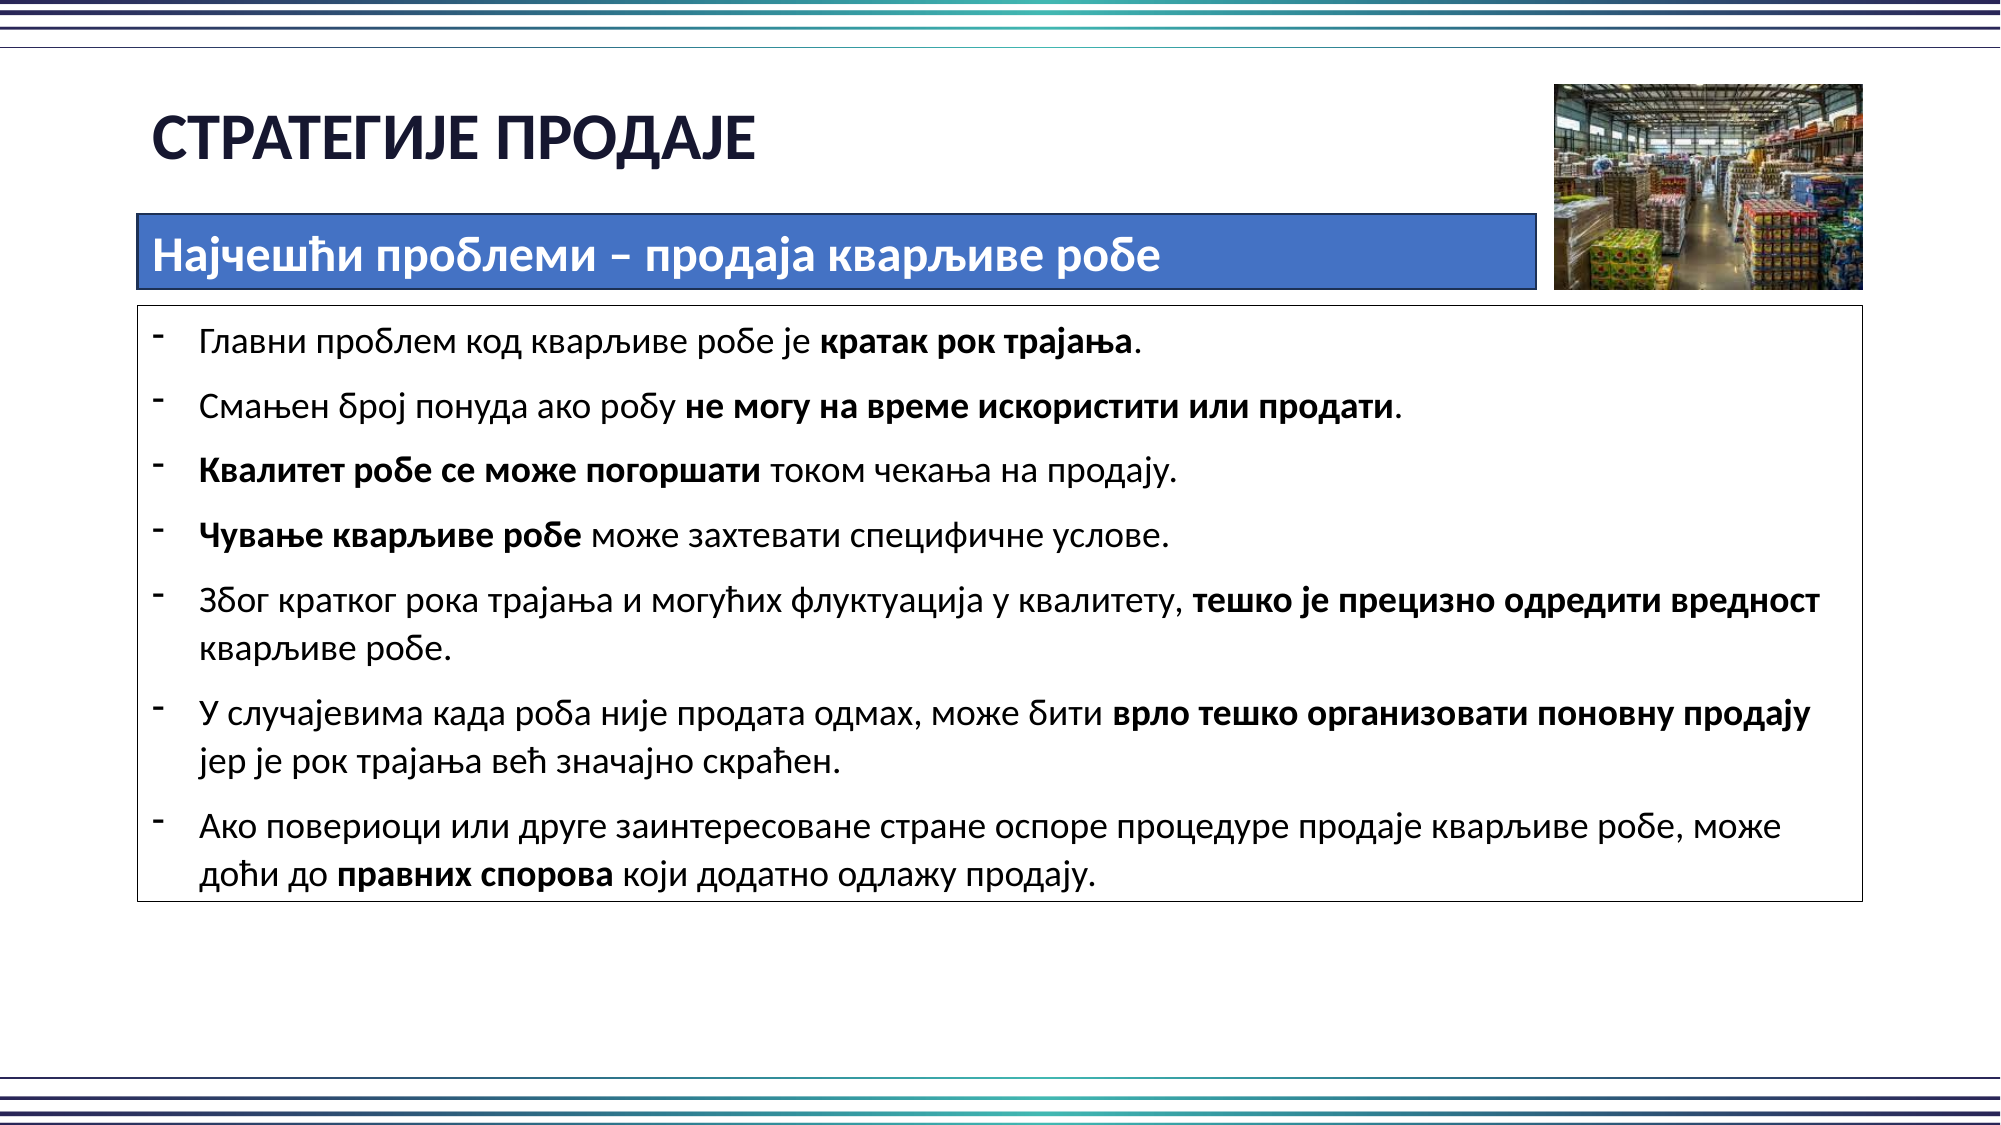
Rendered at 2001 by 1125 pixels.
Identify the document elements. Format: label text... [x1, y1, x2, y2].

list СТРАТЕГИЈЕ ПРОДАЈЕ [137, 93, 1554, 182]
picture [0, 0, 2001, 48]
text_box Најчешћи проблеми – продаја кварљиве робе [136, 213, 1537, 290]
picture [0, 1077, 2001, 1125]
text_box Главни проблем код кварљиве робе је кратак рок трајања. Смањен број понуда ако робу не могу на време искористити или продати. Квалитет робе се може погоршати током чекања на продају. Чување кварљиве робе може захтевати специфичне услове. Због кратког рока трајања и могућих флуктуација у квалитету, тешко је прецизно одредити вредност кварљиве робе. У случајевима када роба није продата одмах, може бити врло тешко организовати поновну продају јер је рок трајања већ значајно скраћен. Ако повериоци или друге заинтересоване стране оспоре процедуре продаје кварљиве робе, може доћи до правних спорова који додатно одлажу продају. [137, 305, 1863, 902]
picture [1554, 84, 1863, 290]
